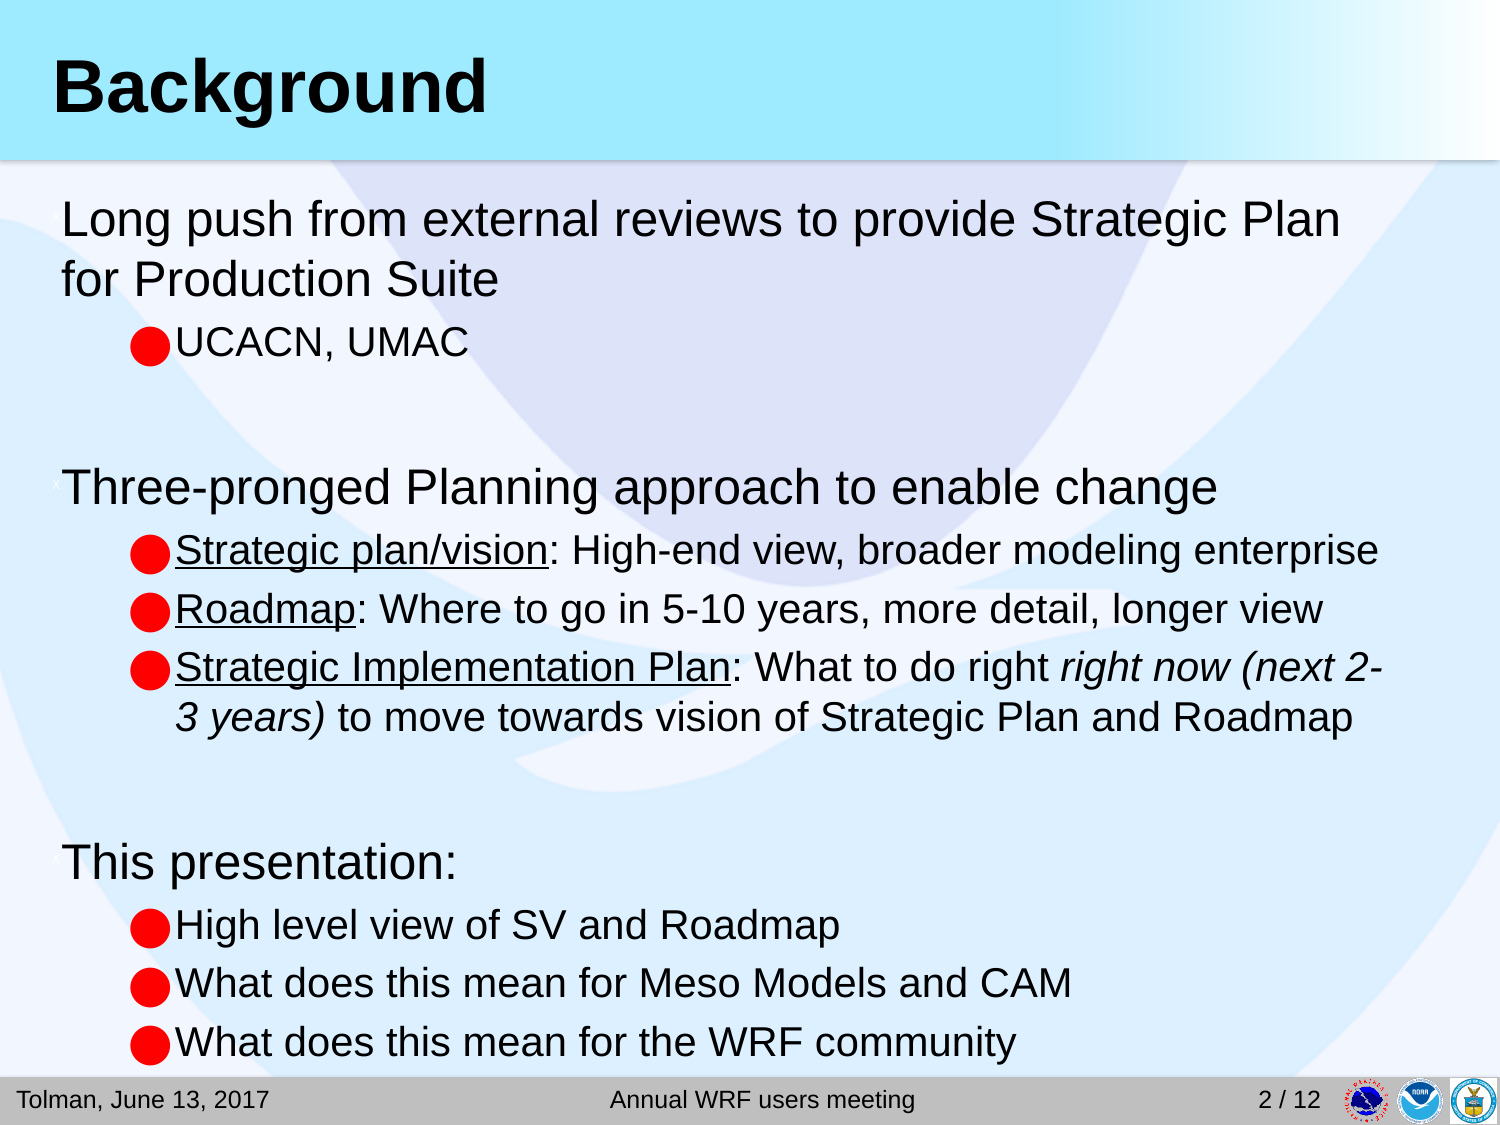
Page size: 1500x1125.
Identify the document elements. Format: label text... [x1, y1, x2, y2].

picture [1479, 1107, 1497, 1124]
picture [1343, 1078, 1389, 1124]
list Long push from external reviews to provide Strategic Plan for Production Suite UCACN, UMAC Three-pronged Planning approach to enable change Strategic plan/vision: High-end view, broader modeling enterprise Roadmap: Where to go in 5-10 years, more detail, longer view Strategic Implementation Plan: What to do right right now (next 2-3 years) to move towards vision of Strategic Plan and Roadmap This presentation: High level view of SV and Roadmap What does this mean for Meso Models and CAM What does this mean for the WRF community [37, 179, 1417, 1078]
picture [1397, 1078, 1443, 1124]
picture [1450, 1078, 1468, 1099]
picture [1479, 1078, 1497, 1095]
title Background [37, 23, 1463, 141]
picture [0, 159, 1500, 1077]
picture [1450, 1103, 1468, 1124]
picture [1454, 1082, 1491, 1120]
